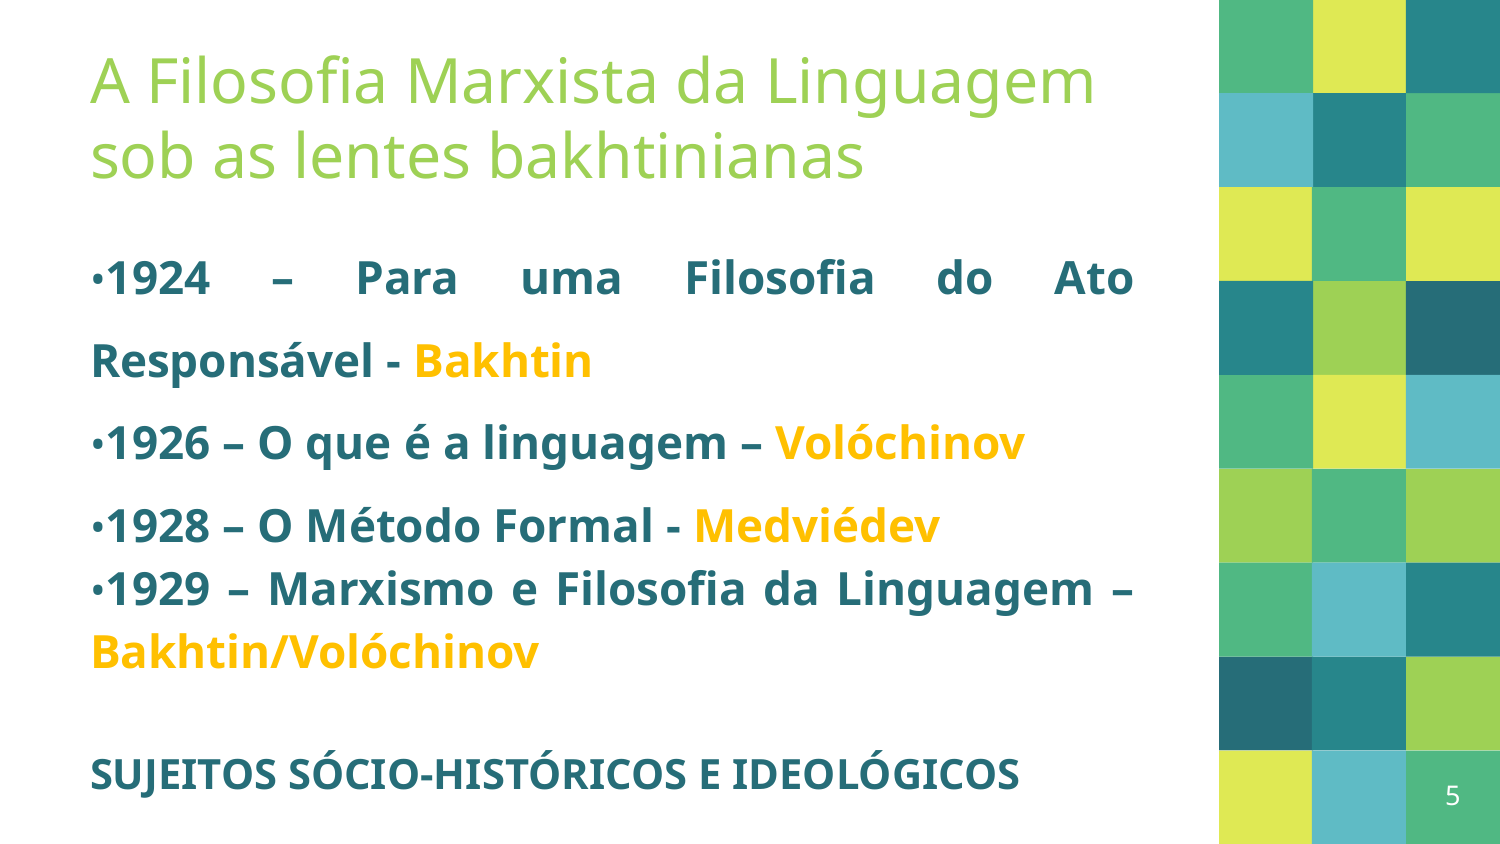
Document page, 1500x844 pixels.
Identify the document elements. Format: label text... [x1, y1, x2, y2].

title A Filosofia Marxista da Linguagem sob as lentes bakhtinianas [75, 65, 1197, 207]
slide_number 5 [1405, 749, 1500, 844]
list •1924 – Para uma Filosofia do Ato Responsável - Bakhtin •1926 – O que é a linguagem – Volóchinov •1928 – O Método Formal - Medviédev •1929 – Marxismo e Filosofia da Linguagem – Bakhtin/Volóchinov SUJEITOS SÓCIO-HISTÓRICOS E IDEOLÓGICOS [75, 207, 1150, 743]
